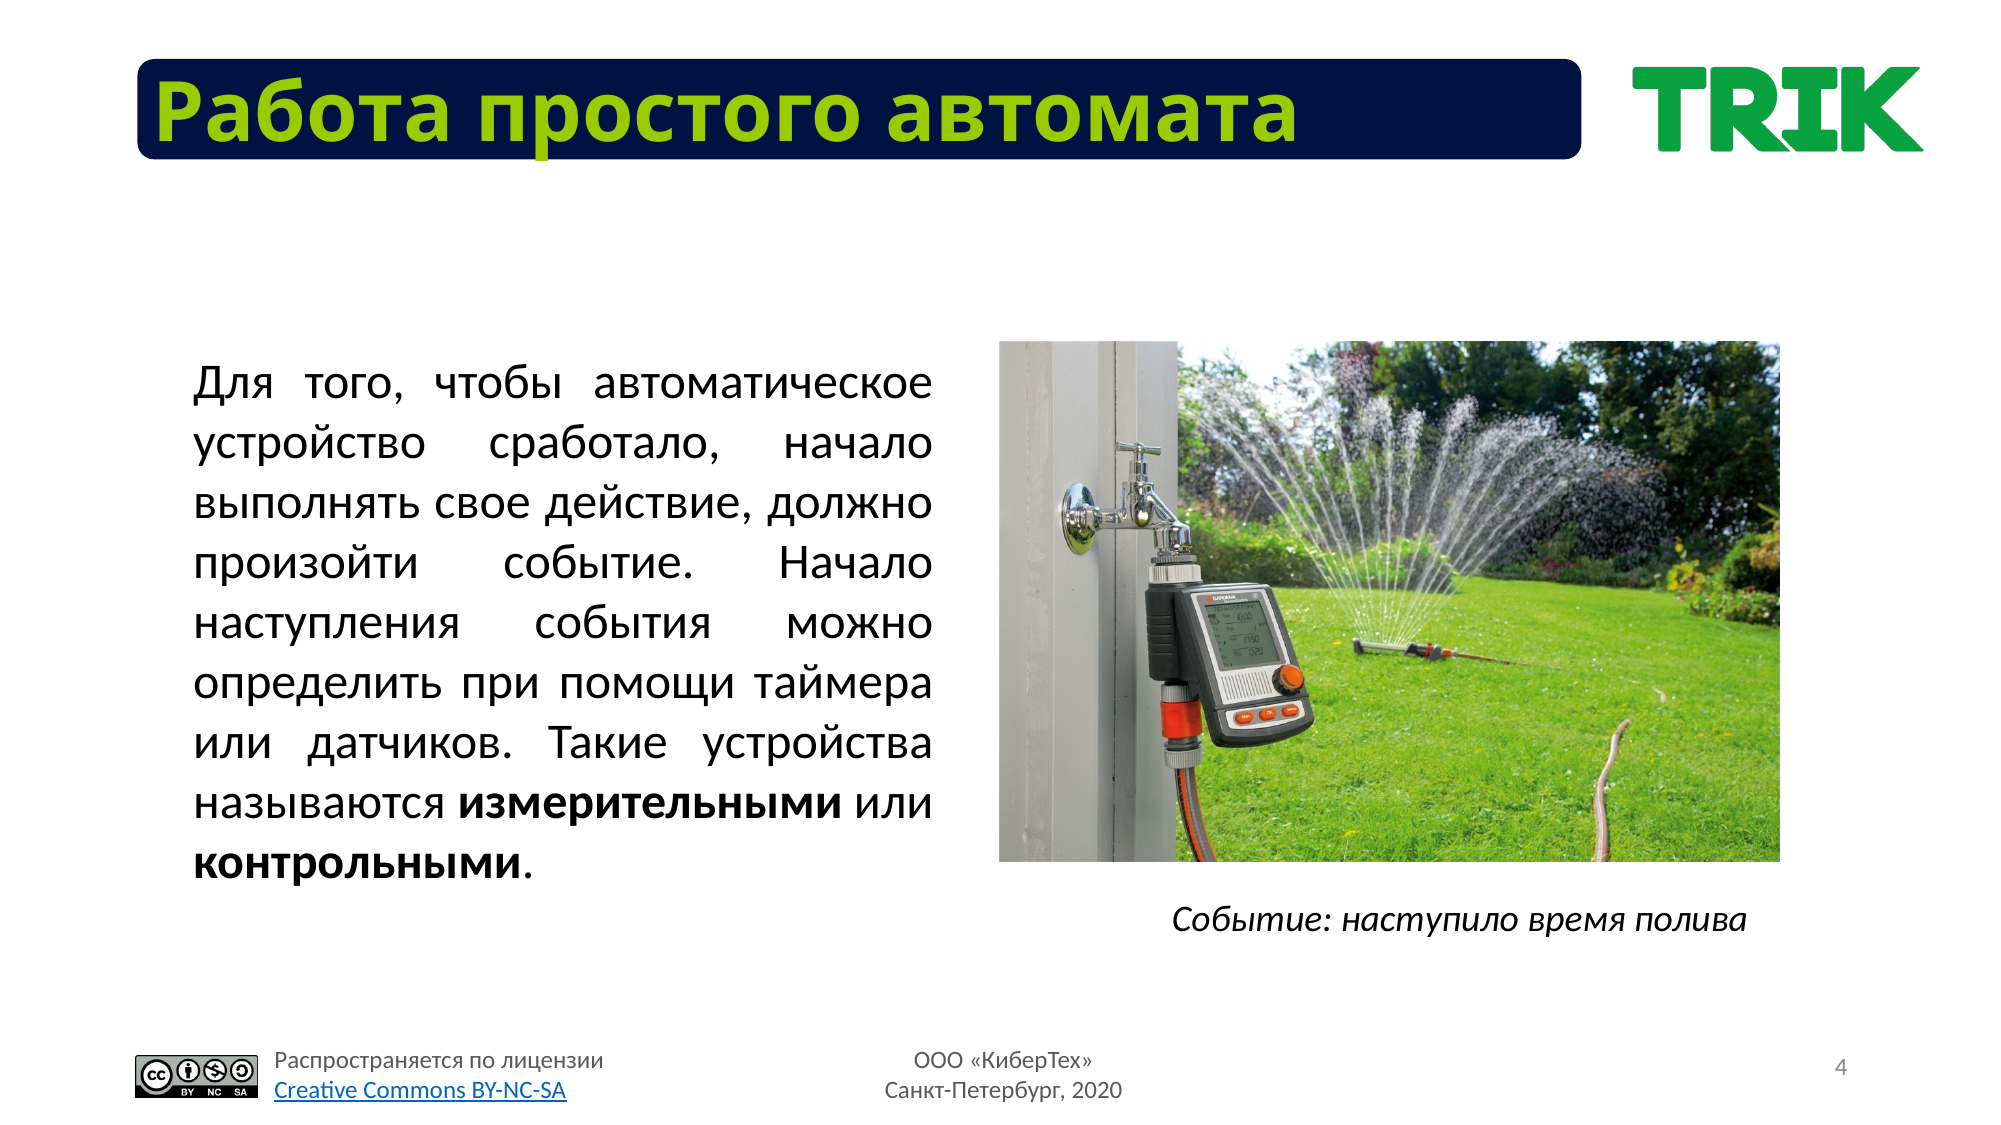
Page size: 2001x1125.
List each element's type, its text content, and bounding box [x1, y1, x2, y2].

title Работа простого автомата [137, 61, 1582, 163]
picture [135, 1055, 258, 1098]
slide_number 4 [1412, 1035, 1863, 1096]
picture [999, 341, 1780, 862]
picture [1631, 64, 1924, 154]
text_box Для того, чтобы автоматическое устройство сработало, начало выполнять свое действие, должно произойти событие. Начало наступления события можно определить при помощи таймера или датчиков. Такие устройства называются измерительными или контрольными. [178, 341, 949, 897]
text_box Событие: наступило время полива [1157, 886, 1903, 947]
